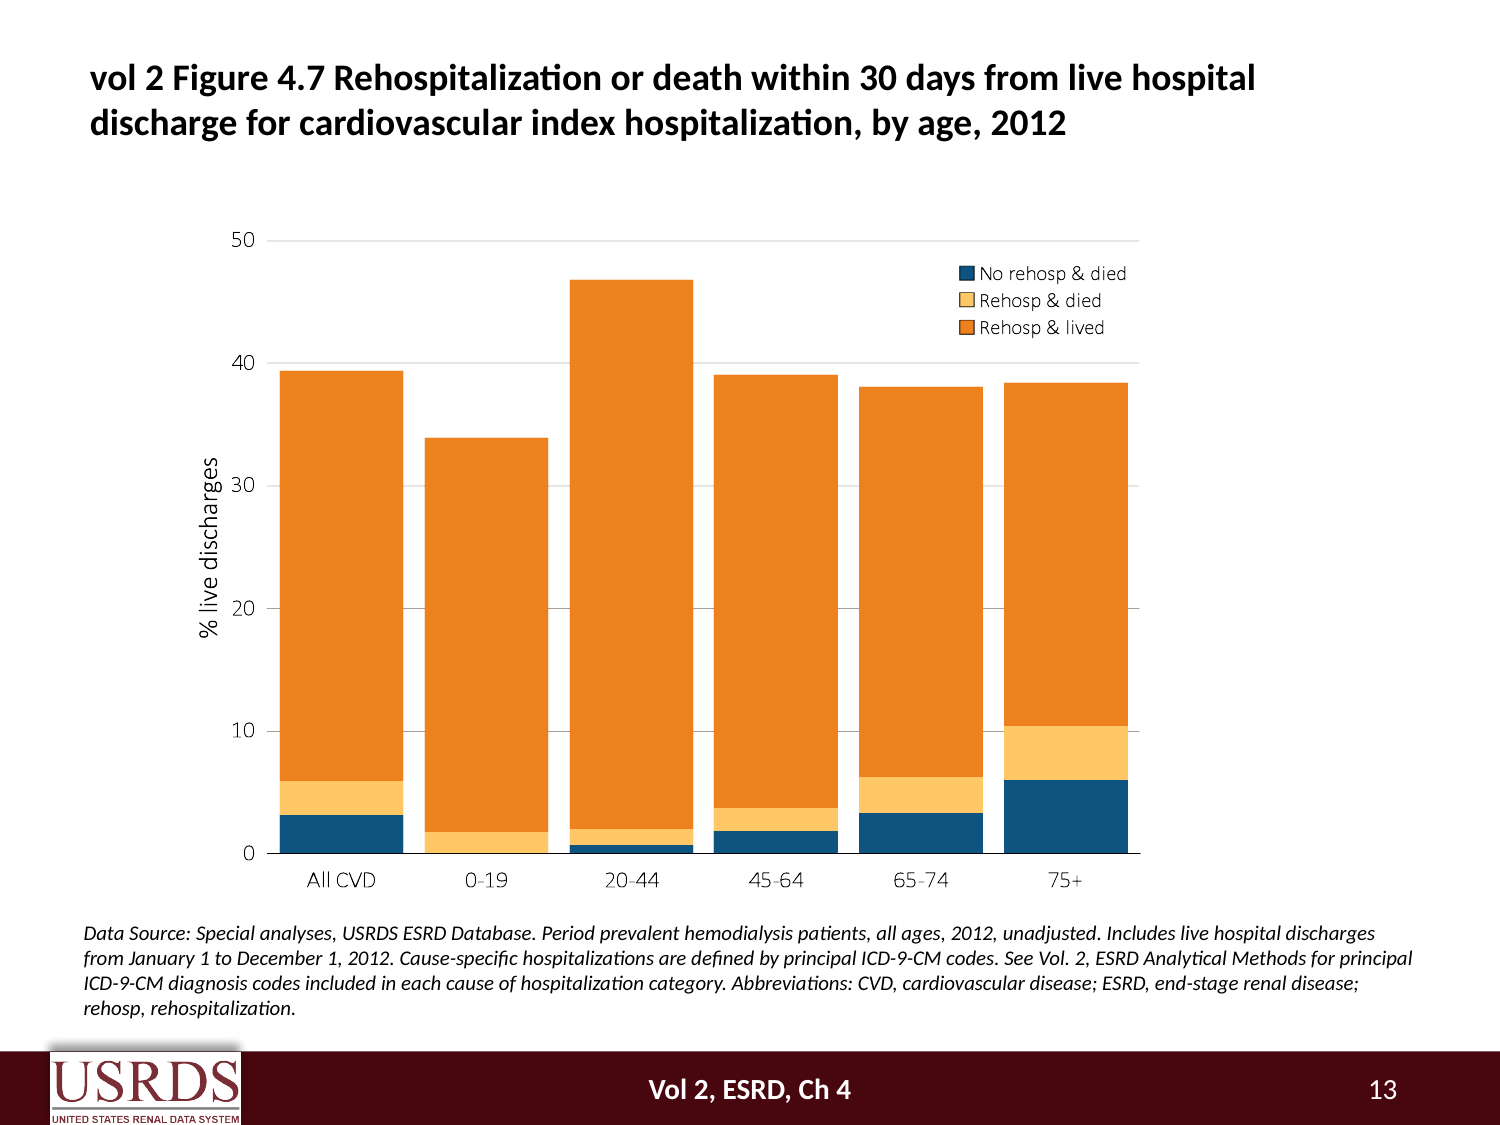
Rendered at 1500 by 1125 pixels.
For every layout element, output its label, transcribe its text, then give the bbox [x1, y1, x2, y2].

picture [50, 1051, 242, 1125]
title vol 2 Figure 4.7 Rehospitalization or death within 30 days from live hospital discharge for cardiovascular index hospitalization, by age, 2012 [75, 45, 1425, 138]
footer Vol 2, ESRD, Ch 4 [587, 1062, 913, 1113]
slide_number 13 [1262, 1062, 1413, 1108]
list Data Source: Special analyses, USRDS ESRD Database. Period prevalent hemodialysis patients, all ages, 2012, unadjusted. Includes live hospital discharges from January 1 to December 1, 2012. Cause-specific hospitalizations are defined by principal ICD-9-CM codes. See Vol. 2, ESRD Analytical Methods for principal ICD-9-CM diagnosis codes included in each cause of hospitalization category. Abbreviations: CVD, cardiovascular disease; ESRD, end-stage renal disease; rehosp, rehospitalization. [68, 912, 1432, 1000]
picture [187, 221, 1313, 904]
